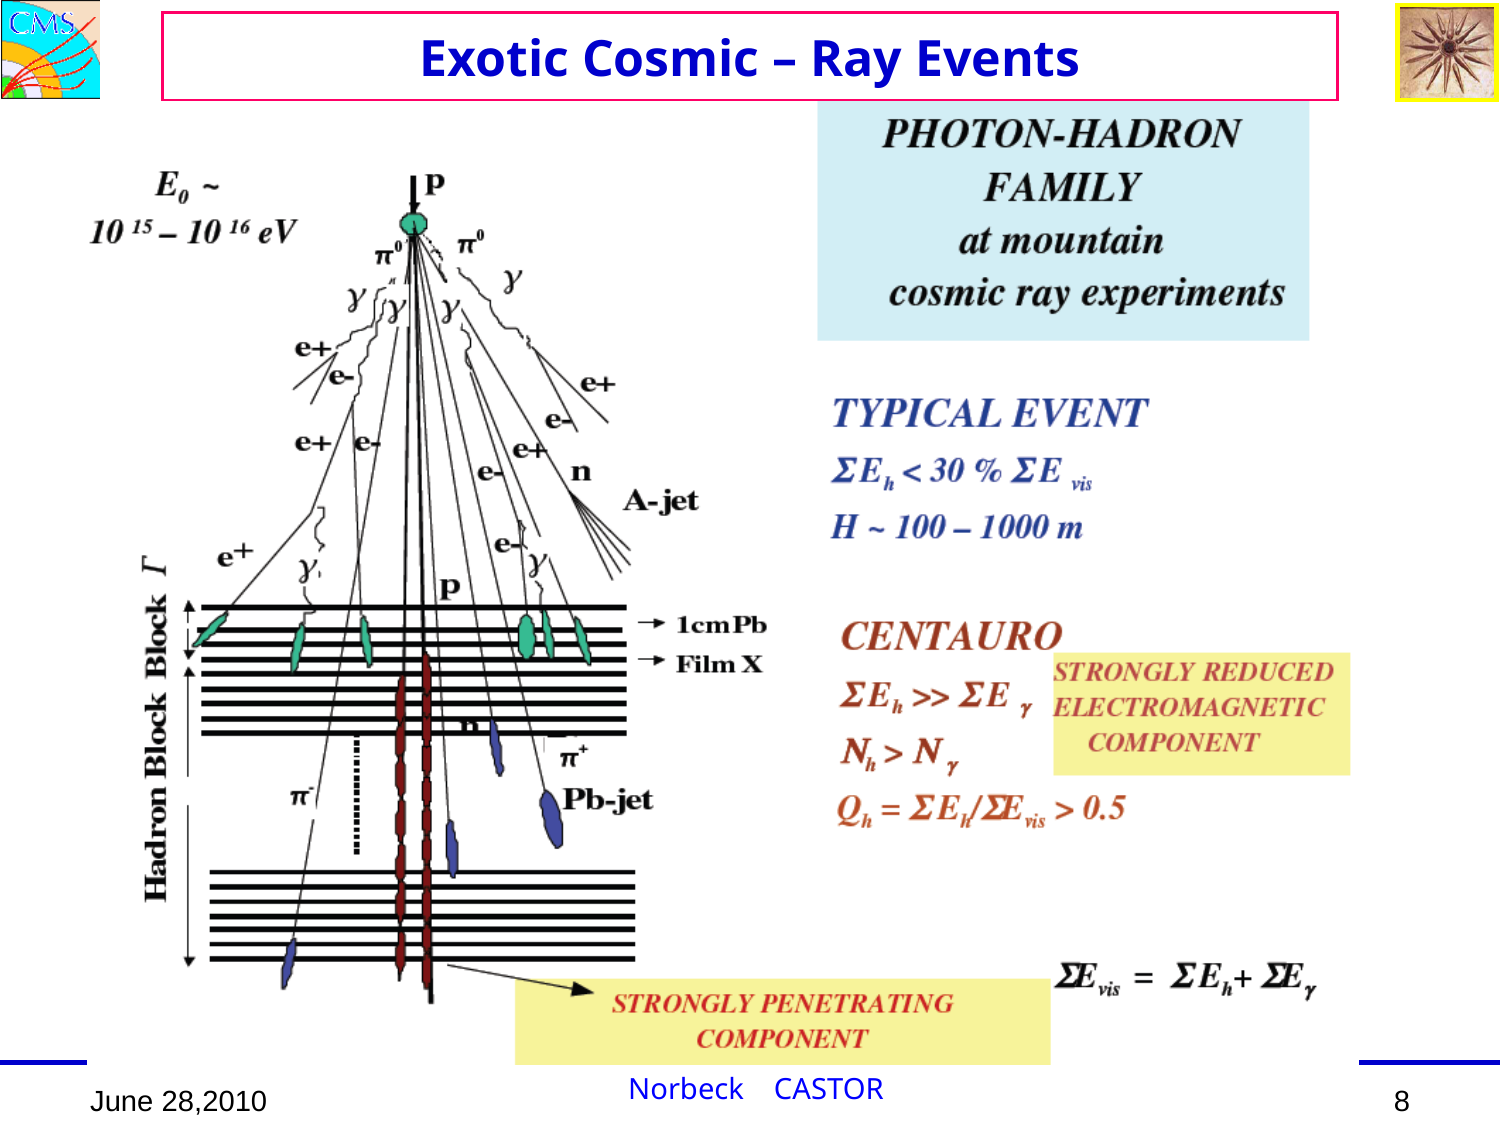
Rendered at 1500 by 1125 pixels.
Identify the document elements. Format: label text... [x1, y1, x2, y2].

slide_number 8 [1212, 1074, 1426, 1116]
picture [87, 101, 1359, 1065]
picture [0, 0, 100, 100]
footer Norbeck CASTOR [299, 1075, 1213, 1101]
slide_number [74, 1074, 288, 1113]
title Exotic Cosmic – Ray Events [161, 11, 1339, 99]
picture [1400, 7, 1494, 98]
